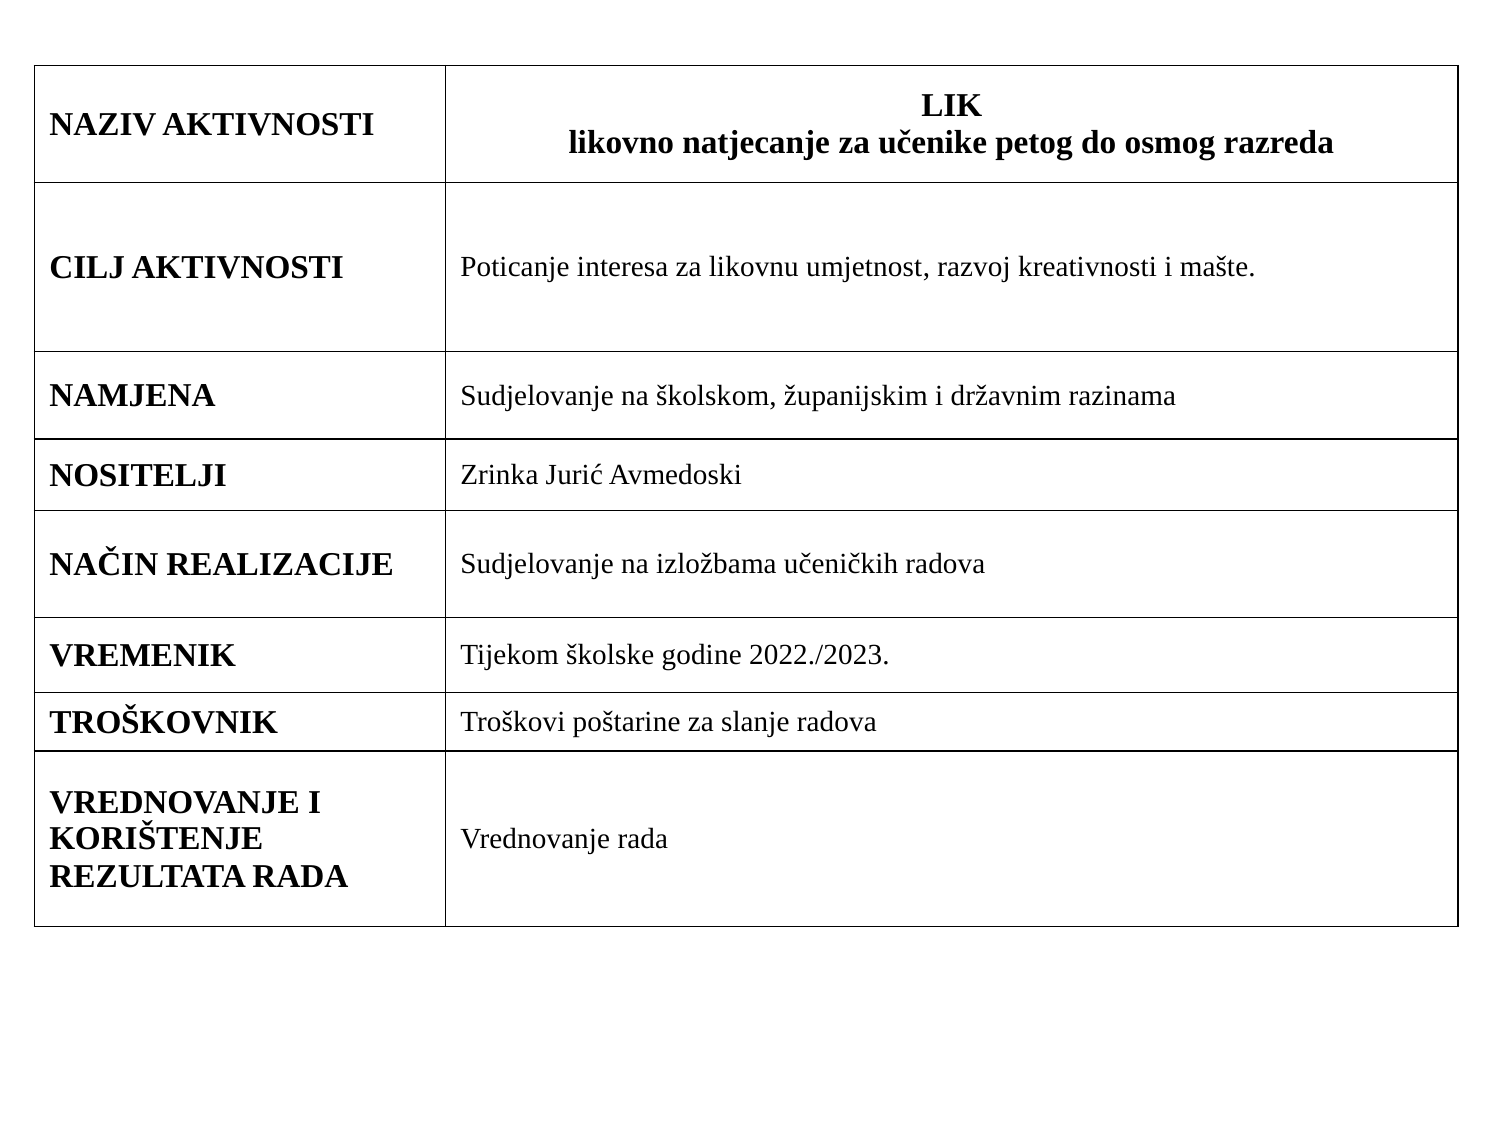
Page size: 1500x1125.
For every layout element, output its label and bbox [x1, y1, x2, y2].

table_cell [35, 183, 445, 351]
table_cell [446, 693, 1457, 750]
table_cell [35, 618, 445, 692]
table_cell [446, 183, 1457, 351]
table_cell [446, 440, 1457, 510]
table_cell [446, 352, 1457, 438]
table_cell [35, 352, 445, 438]
table_cell [35, 693, 445, 750]
table_header [446, 66, 1457, 182]
table_cell [446, 618, 1457, 692]
table_cell [446, 752, 1457, 926]
table_header [35, 66, 445, 182]
table_cell [35, 511, 445, 617]
table_cell [35, 440, 445, 510]
table_cell [35, 752, 445, 926]
table_cell [446, 511, 1457, 617]
